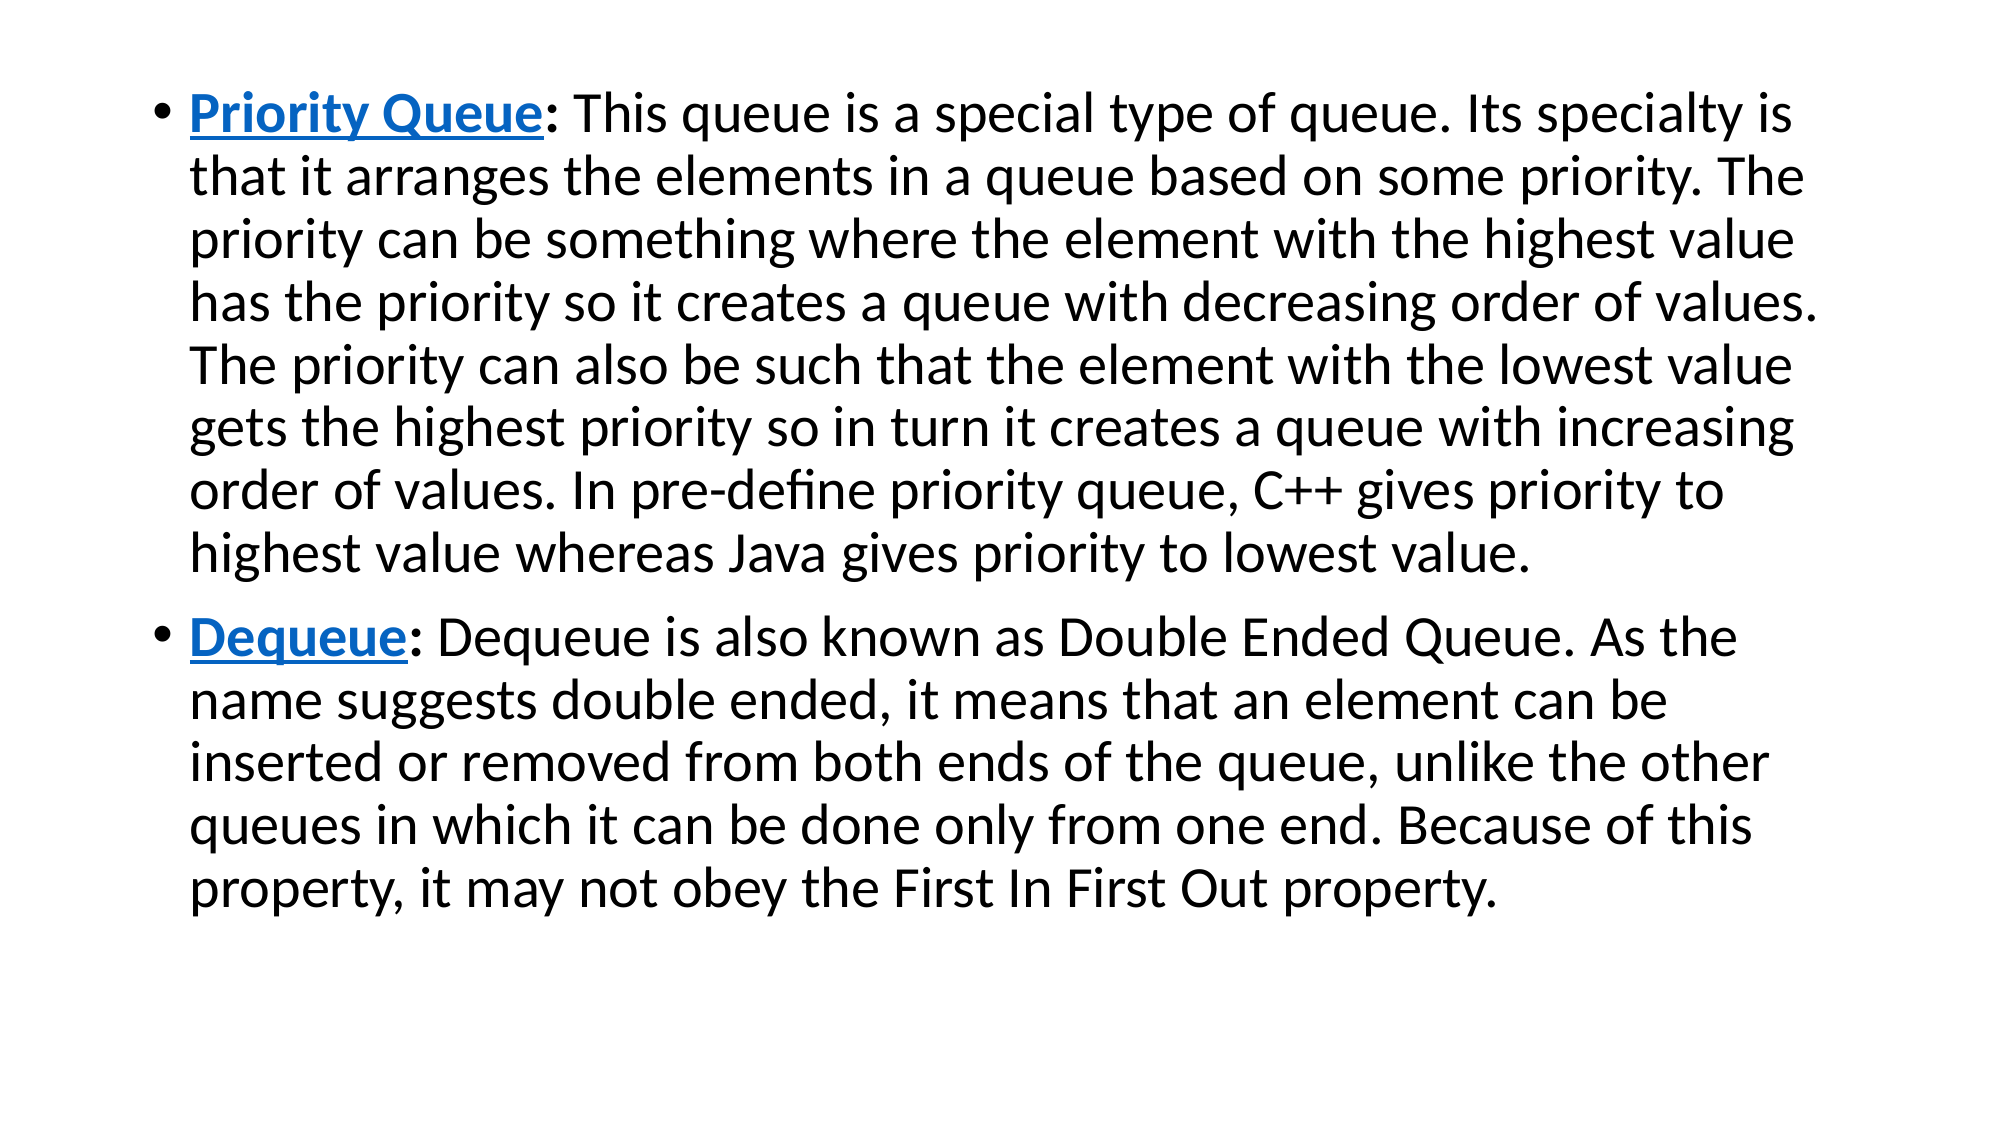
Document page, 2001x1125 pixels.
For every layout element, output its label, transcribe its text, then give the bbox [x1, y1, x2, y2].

list Priority Queue: This queue is a special type of queue. Its specialty is that it arranges the elements in a queue based on some priority. The priority can be something where the element with the highest value has the priority so it creates a queue with decreasing order of values. The priority can also be such that the element with the lowest value gets the highest priority so in turn it creates a queue with increasing order of values. In pre-define priority queue, C++ gives priority to highest value whereas Java gives priority to lowest value. Dequeue: Dequeue is also known as Double Ended Queue. As the name suggests double ended, it means that an element can be inserted or removed from both ends of the queue, unlike the other queues in which it can be done only from one end. Because of this property, it may not obey the First In First Out property. [137, 75, 1863, 1014]
